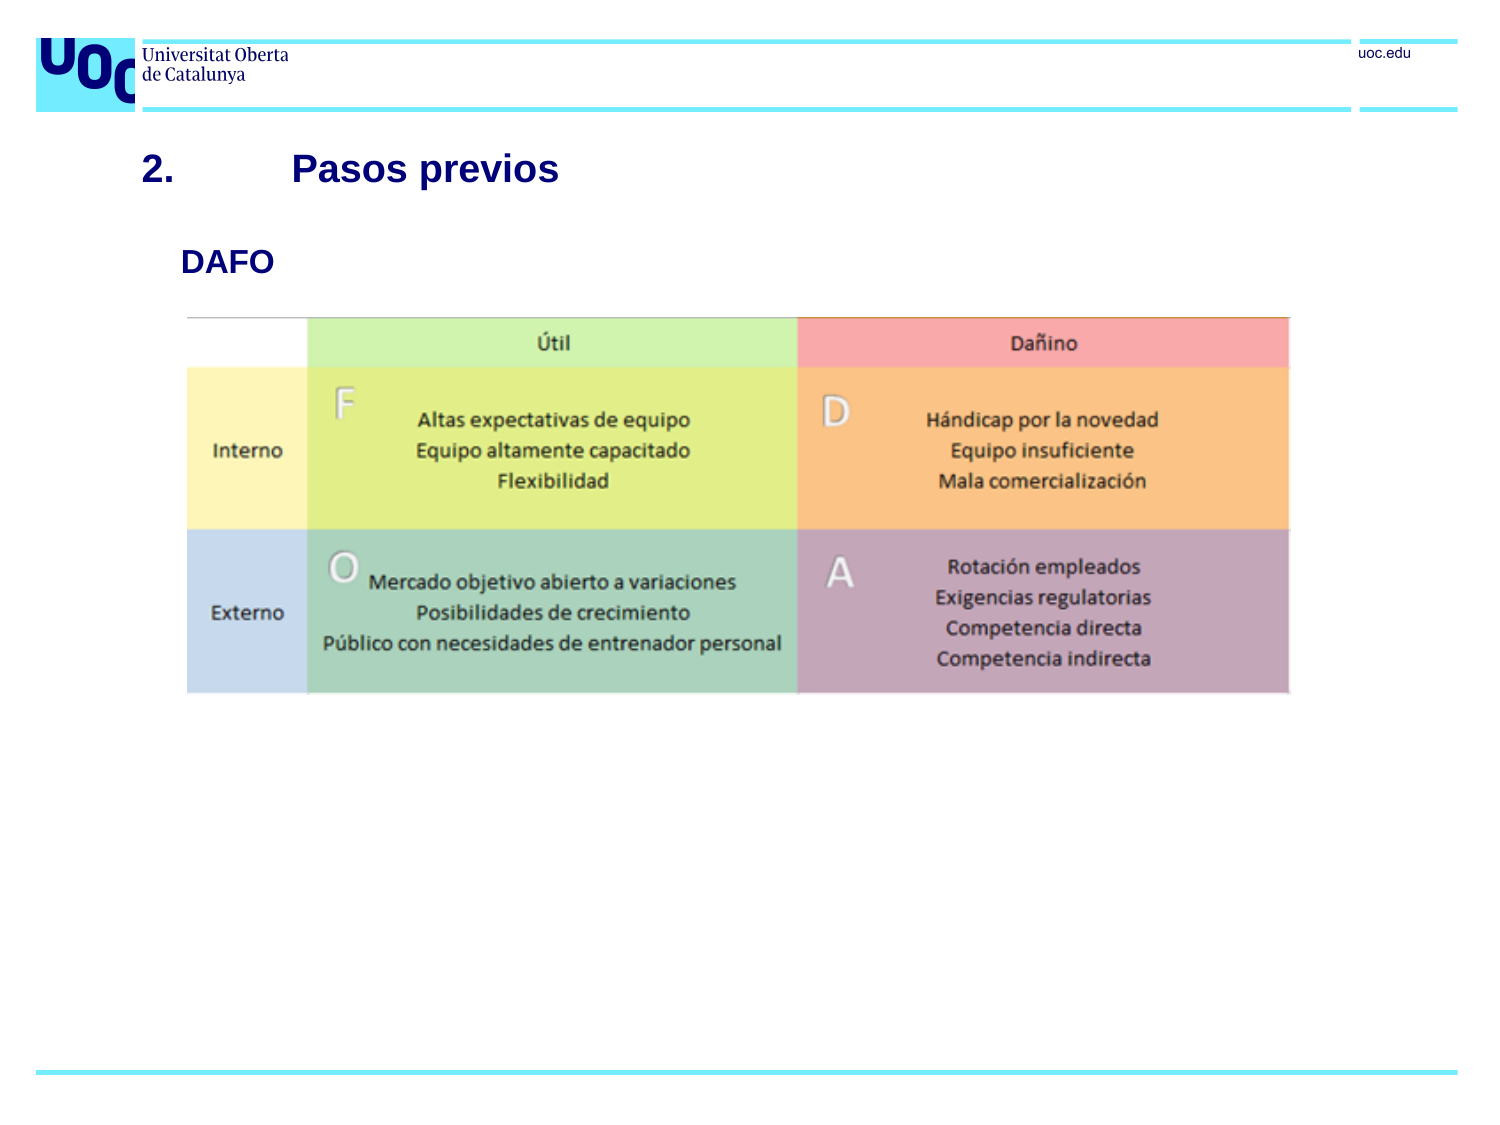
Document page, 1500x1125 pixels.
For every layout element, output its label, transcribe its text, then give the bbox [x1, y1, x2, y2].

picture [1359, 47, 1410, 58]
picture [36, 38, 135, 112]
picture [142, 47, 288, 84]
picture [187, 317, 1292, 696]
title 2. Pasos previos [126, 128, 1353, 299]
list DAFO [165, 218, 1236, 943]
